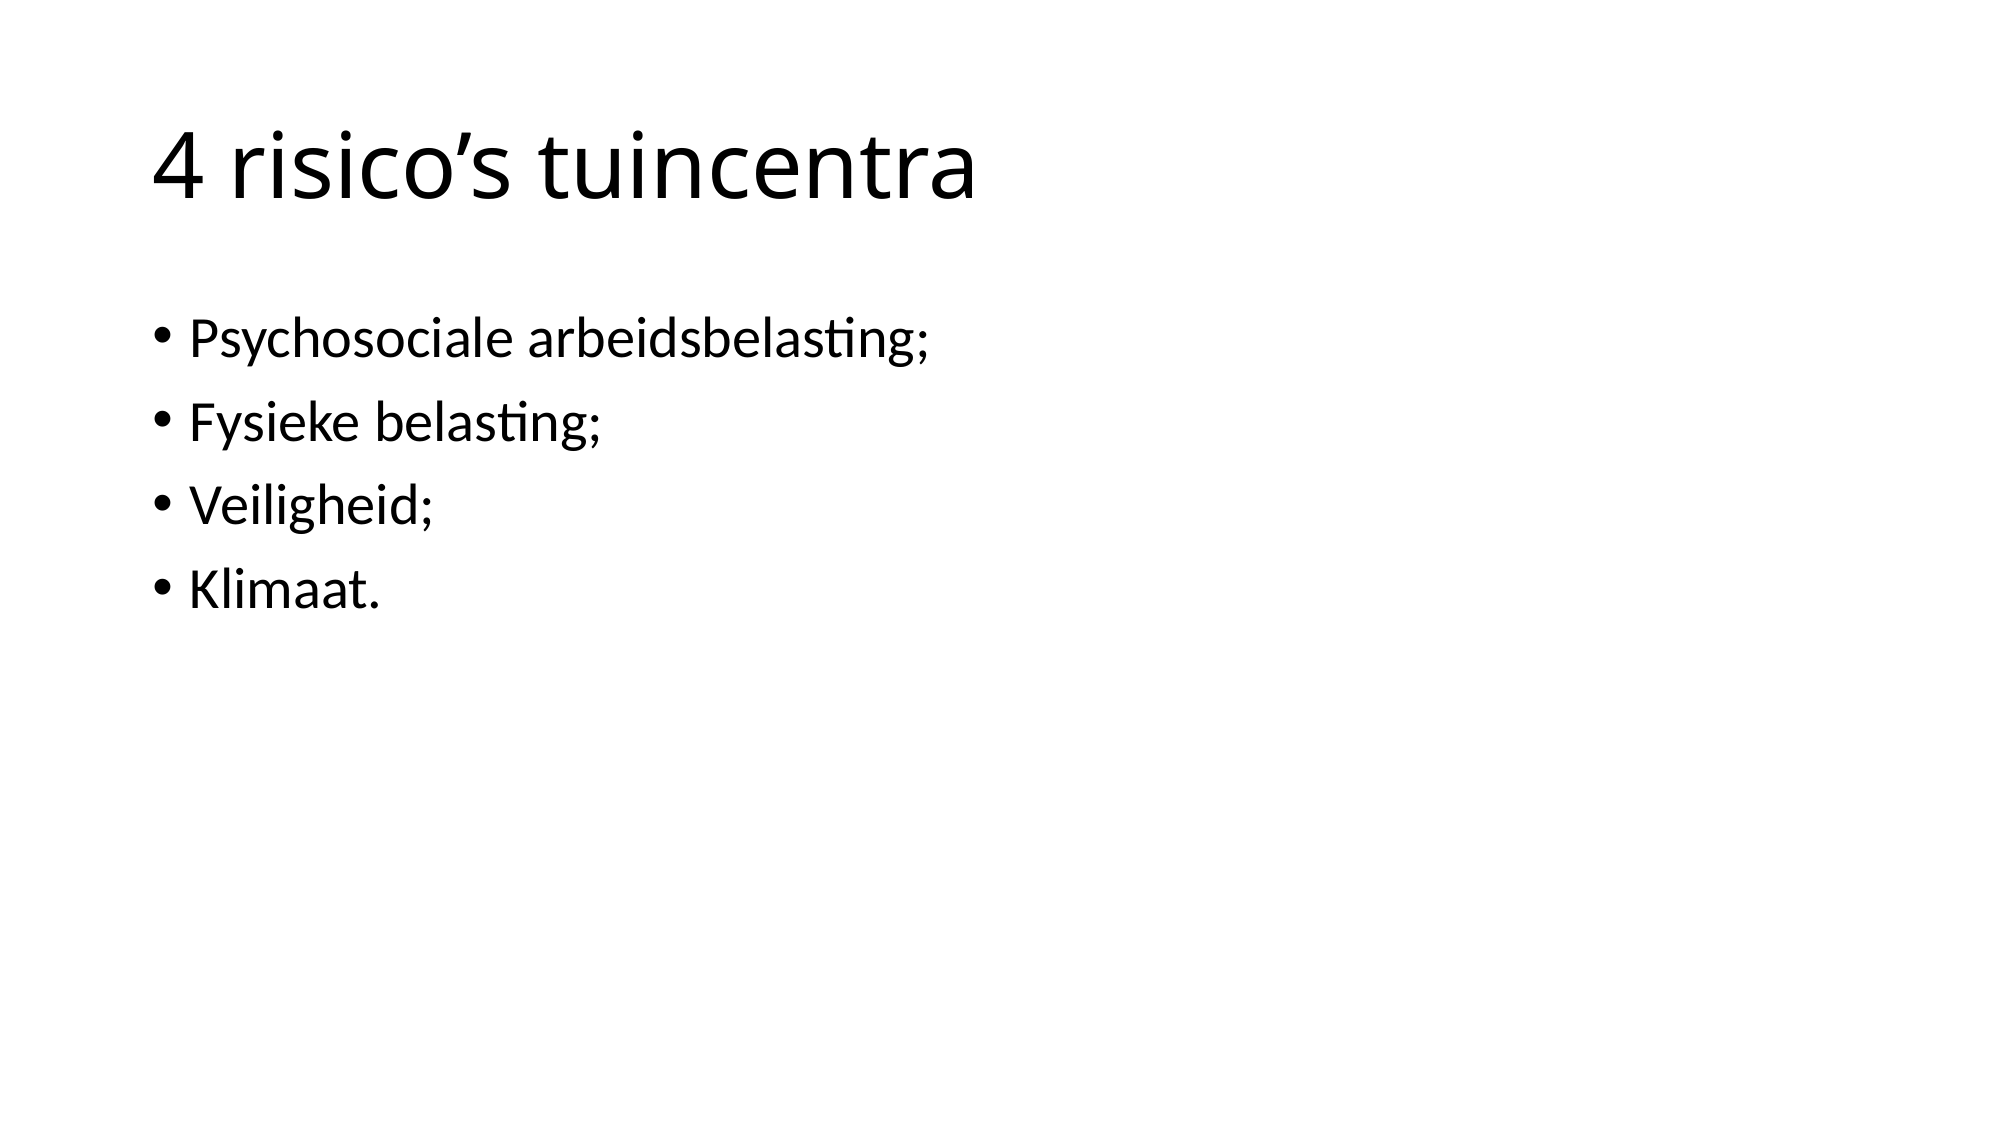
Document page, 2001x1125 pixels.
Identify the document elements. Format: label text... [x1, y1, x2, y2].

title 4 risico’s tuincentra [137, 59, 1863, 278]
list Psychosociale arbeidsbelasting; Fysieke belasting; Veiligheid; Klimaat. [137, 299, 1863, 1014]
